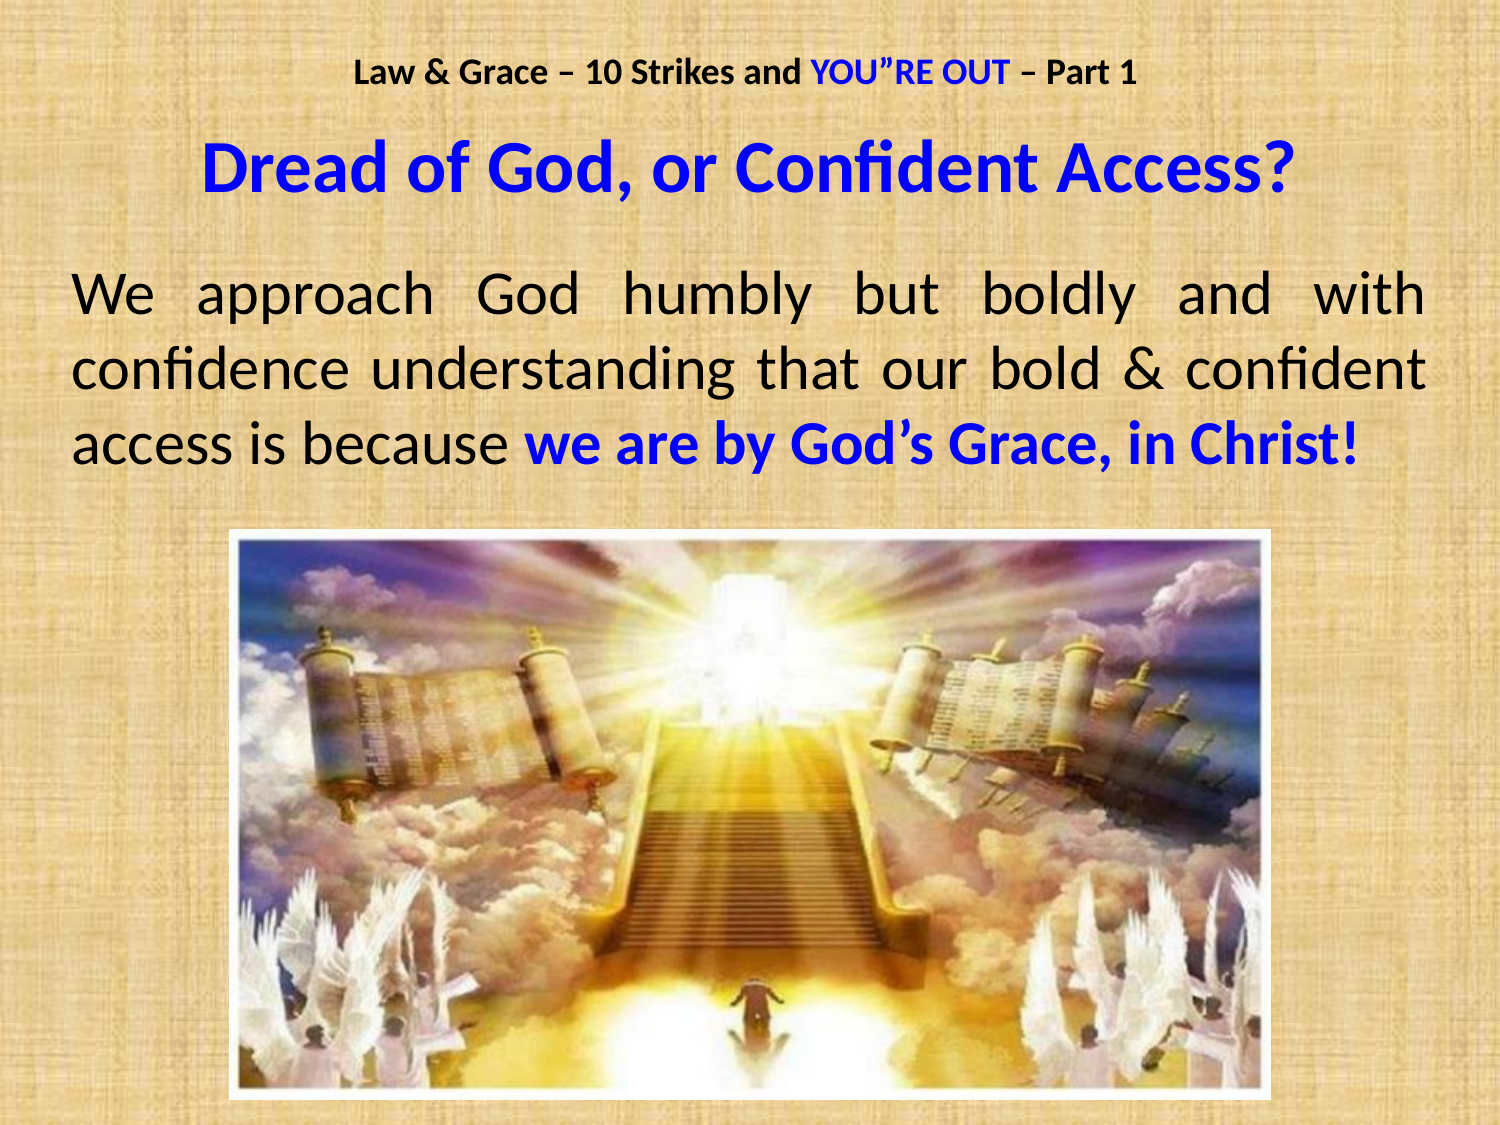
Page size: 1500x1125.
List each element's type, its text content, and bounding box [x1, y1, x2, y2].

title Dread of God, or Confident Access? [182, 112, 1318, 213]
picture [0, 0, 1500, 1125]
text_box We approach God humbly but boldly and with confidence understanding that our bold & confident access is because we are by God’s Grace, in Christ! [56, 245, 1443, 485]
text_box Law & Grace – 10 Strikes and YOU”RE OUT – Part 1 [262, 39, 1238, 99]
